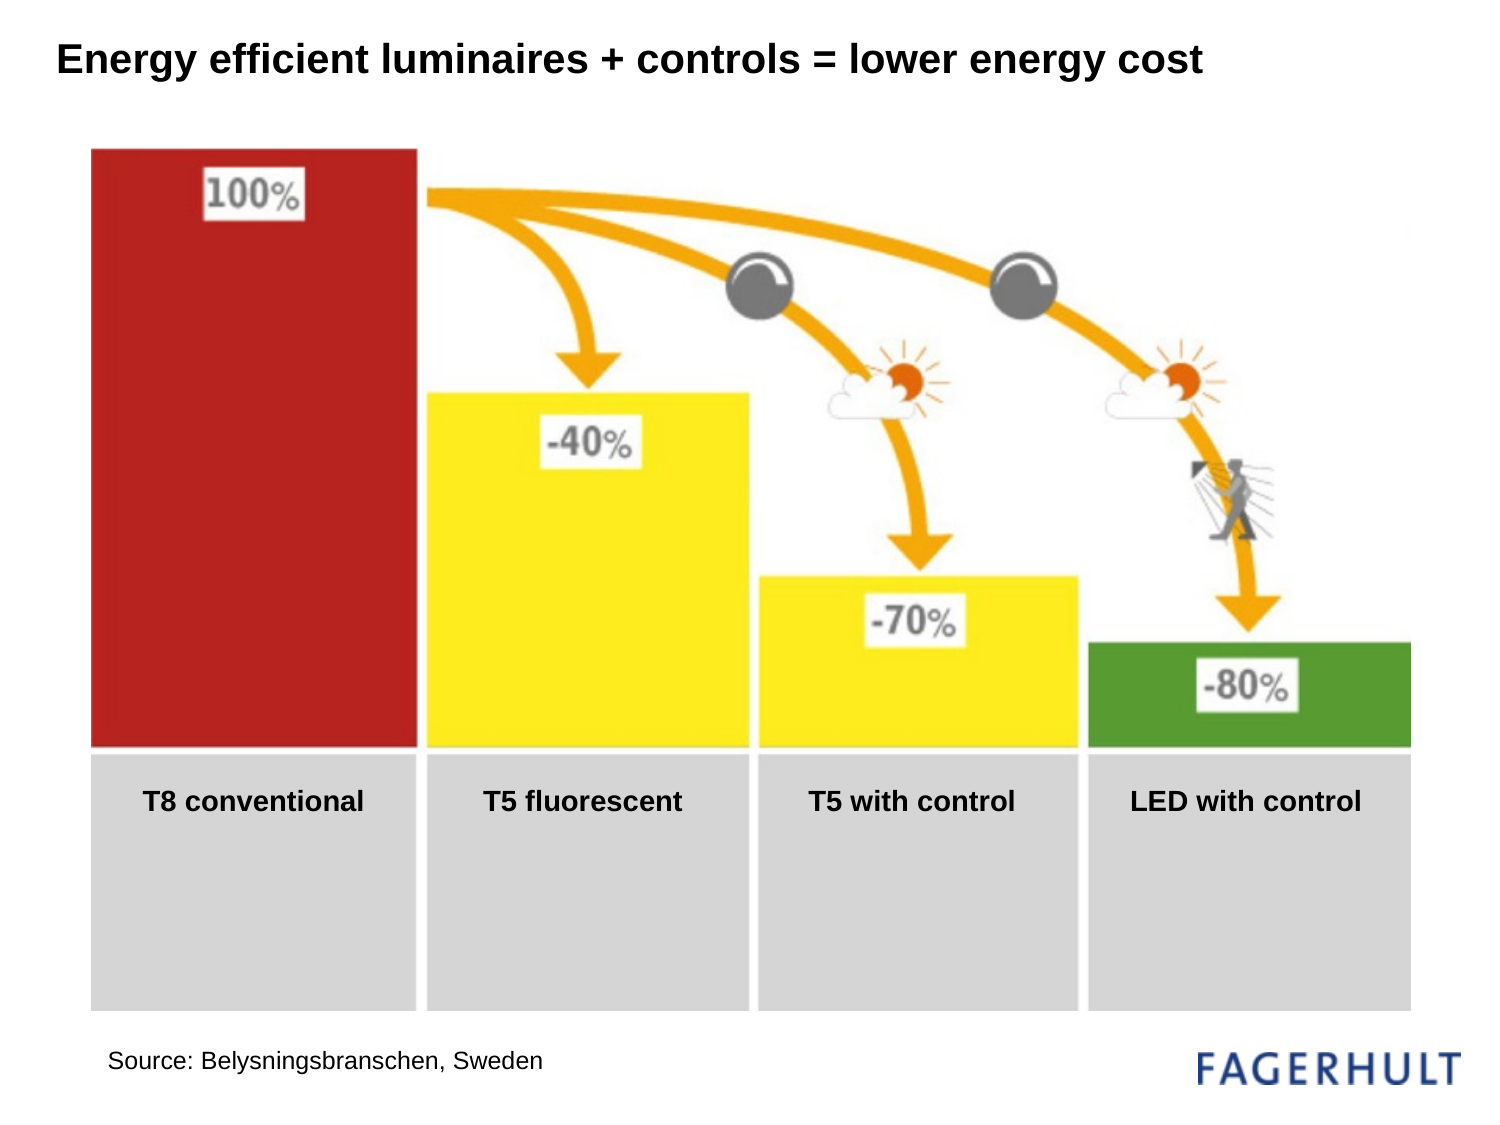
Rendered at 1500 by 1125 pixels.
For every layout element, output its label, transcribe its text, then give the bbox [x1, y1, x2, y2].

title Energy efficient luminaires + controls = lower energy cost [41, 0, 1453, 114]
picture [1198, 1052, 1461, 1085]
picture [91, 124, 1411, 1011]
text_box Source: Belysningsbranschen, Sweden [92, 1036, 560, 1082]
